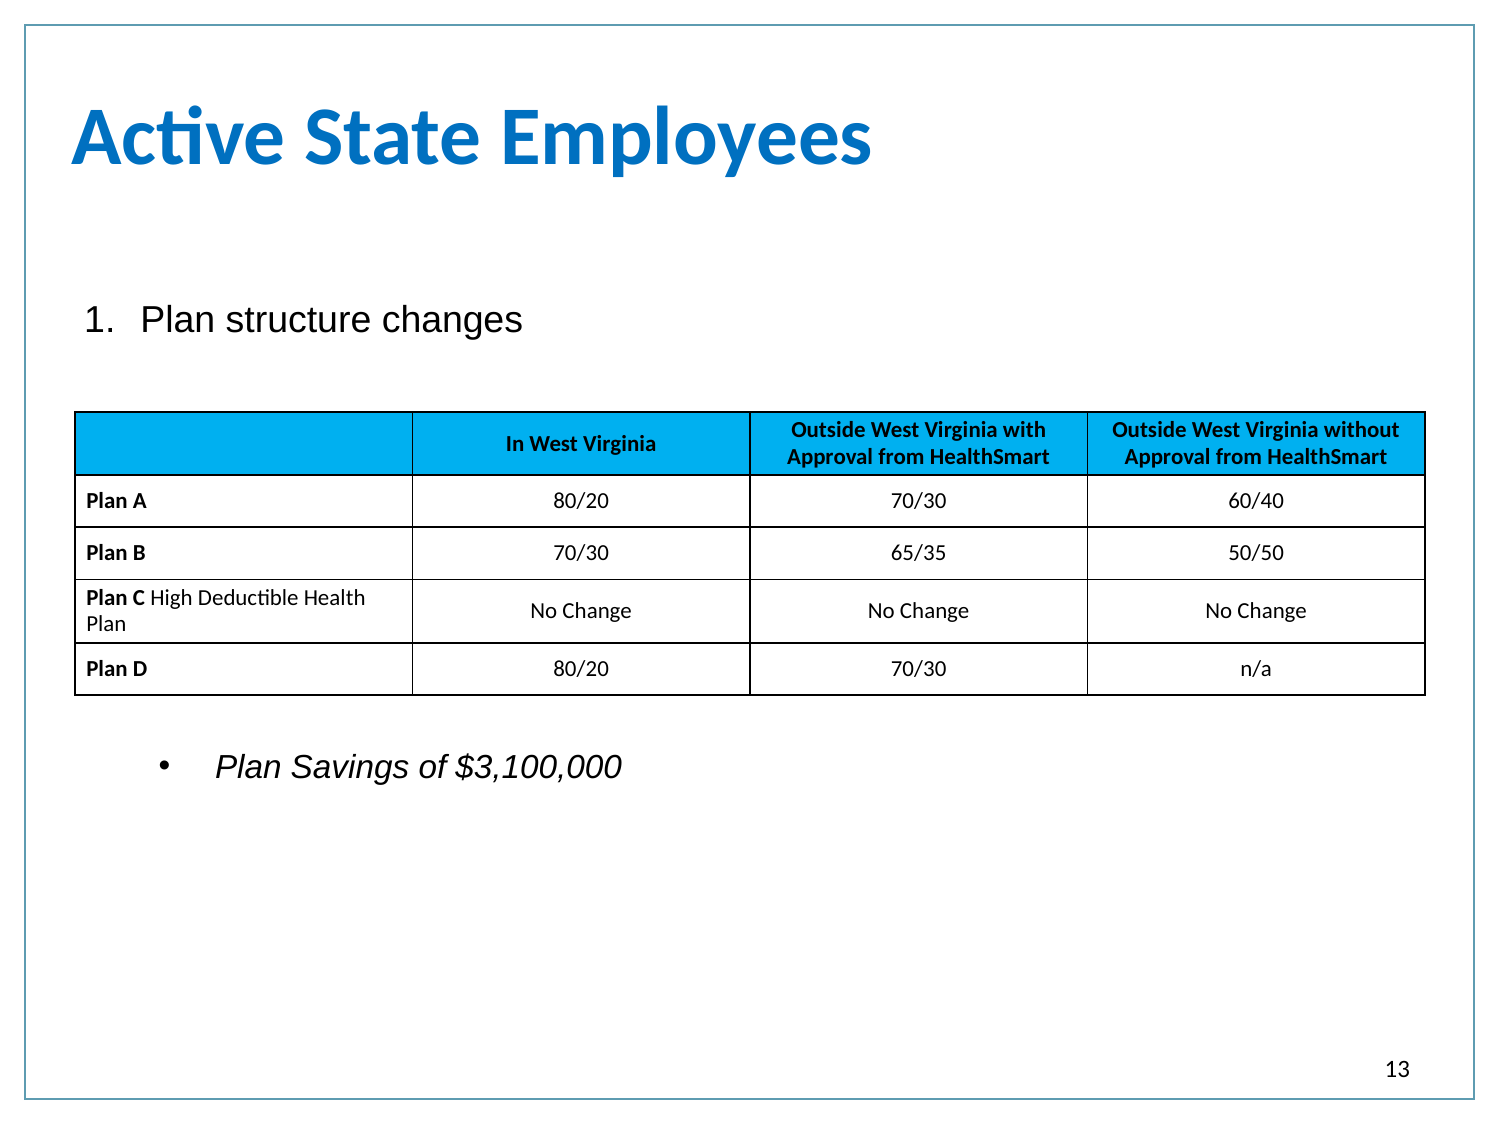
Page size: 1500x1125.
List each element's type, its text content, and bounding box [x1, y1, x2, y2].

table_cell 60/40 [1088, 476, 1424, 526]
table_cell 65/35 [751, 528, 1087, 579]
table_cell 70/30 [751, 476, 1087, 526]
table_header [76, 413, 412, 474]
table_cell 80/20 [413, 476, 749, 526]
title Active State Employees [37, 37, 1388, 225]
table_cell Plan A [76, 476, 412, 526]
table_header Outside West Virginia with Approval from HealthSmart [751, 413, 1087, 474]
table_cell No Change [751, 580, 1087, 642]
table_cell n/a [1088, 644, 1424, 694]
table_cell Plan D [76, 644, 412, 694]
slide_number 13 [1074, 1037, 1425, 1098]
table_header Outside West Virginia without Approval from HealthSmart [1088, 413, 1424, 474]
table_cell No Change [413, 580, 749, 642]
table_cell 70/30 [751, 644, 1087, 694]
table_header In West Virginia [413, 413, 749, 474]
text_box Plan structure changes Plan Savings of $3,100,000 [69, 287, 1432, 838]
table_cell Plan C High Deductible Health Plan [76, 580, 412, 642]
table_cell No Change [1088, 580, 1424, 642]
table_cell Plan B [76, 528, 412, 579]
table_cell 80/20 [413, 644, 749, 694]
table_cell 70/30 [413, 528, 749, 579]
table_cell 50/50 [1088, 528, 1424, 579]
